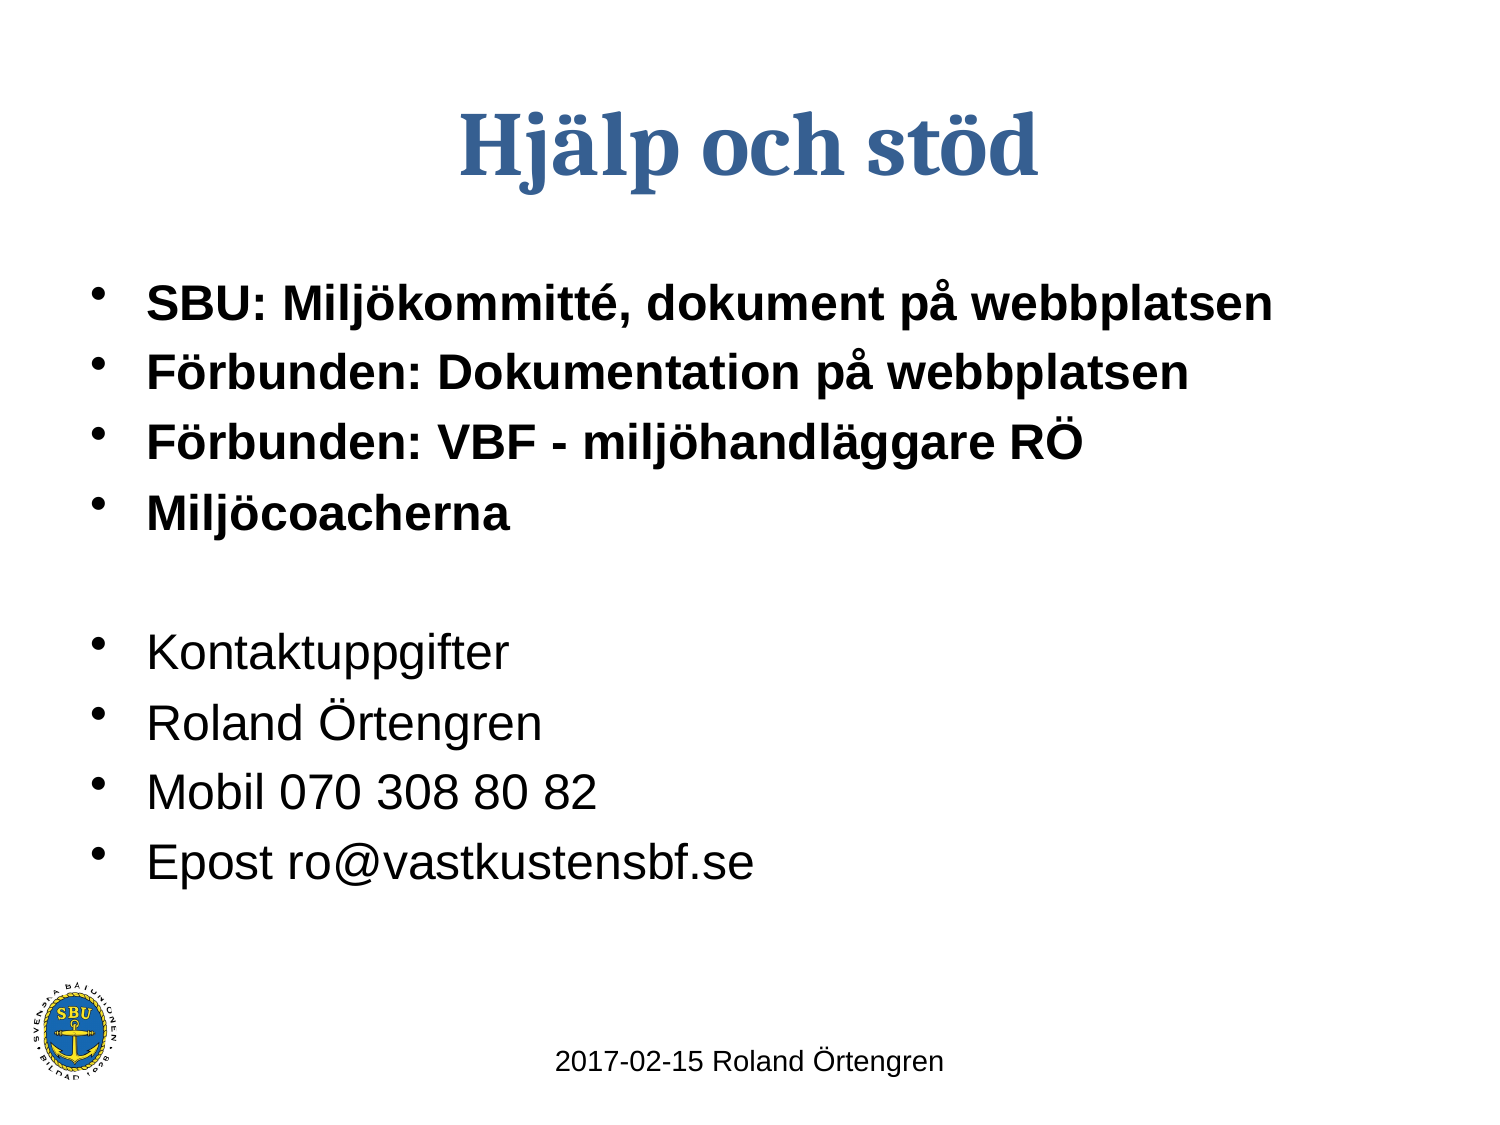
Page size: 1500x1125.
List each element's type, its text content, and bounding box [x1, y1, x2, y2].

picture [33, 981, 117, 1080]
picture [33, 1035, 40, 1043]
footer 2017-02-15 Roland Örtengren [512, 1034, 988, 1125]
title Hjälp och stöd [75, 45, 1425, 233]
list SBU: Miljökommitté, dokument på webbplatsen Förbunden: Dokumentation på webbplatsen Förbunden: VBF - miljöhandläggare RÖ Miljöcoacherna Kontaktuppgifter Roland Örtengren Mobil 070 308 80 82 Epost ro@vastkustensbf.se [75, 262, 1425, 977]
